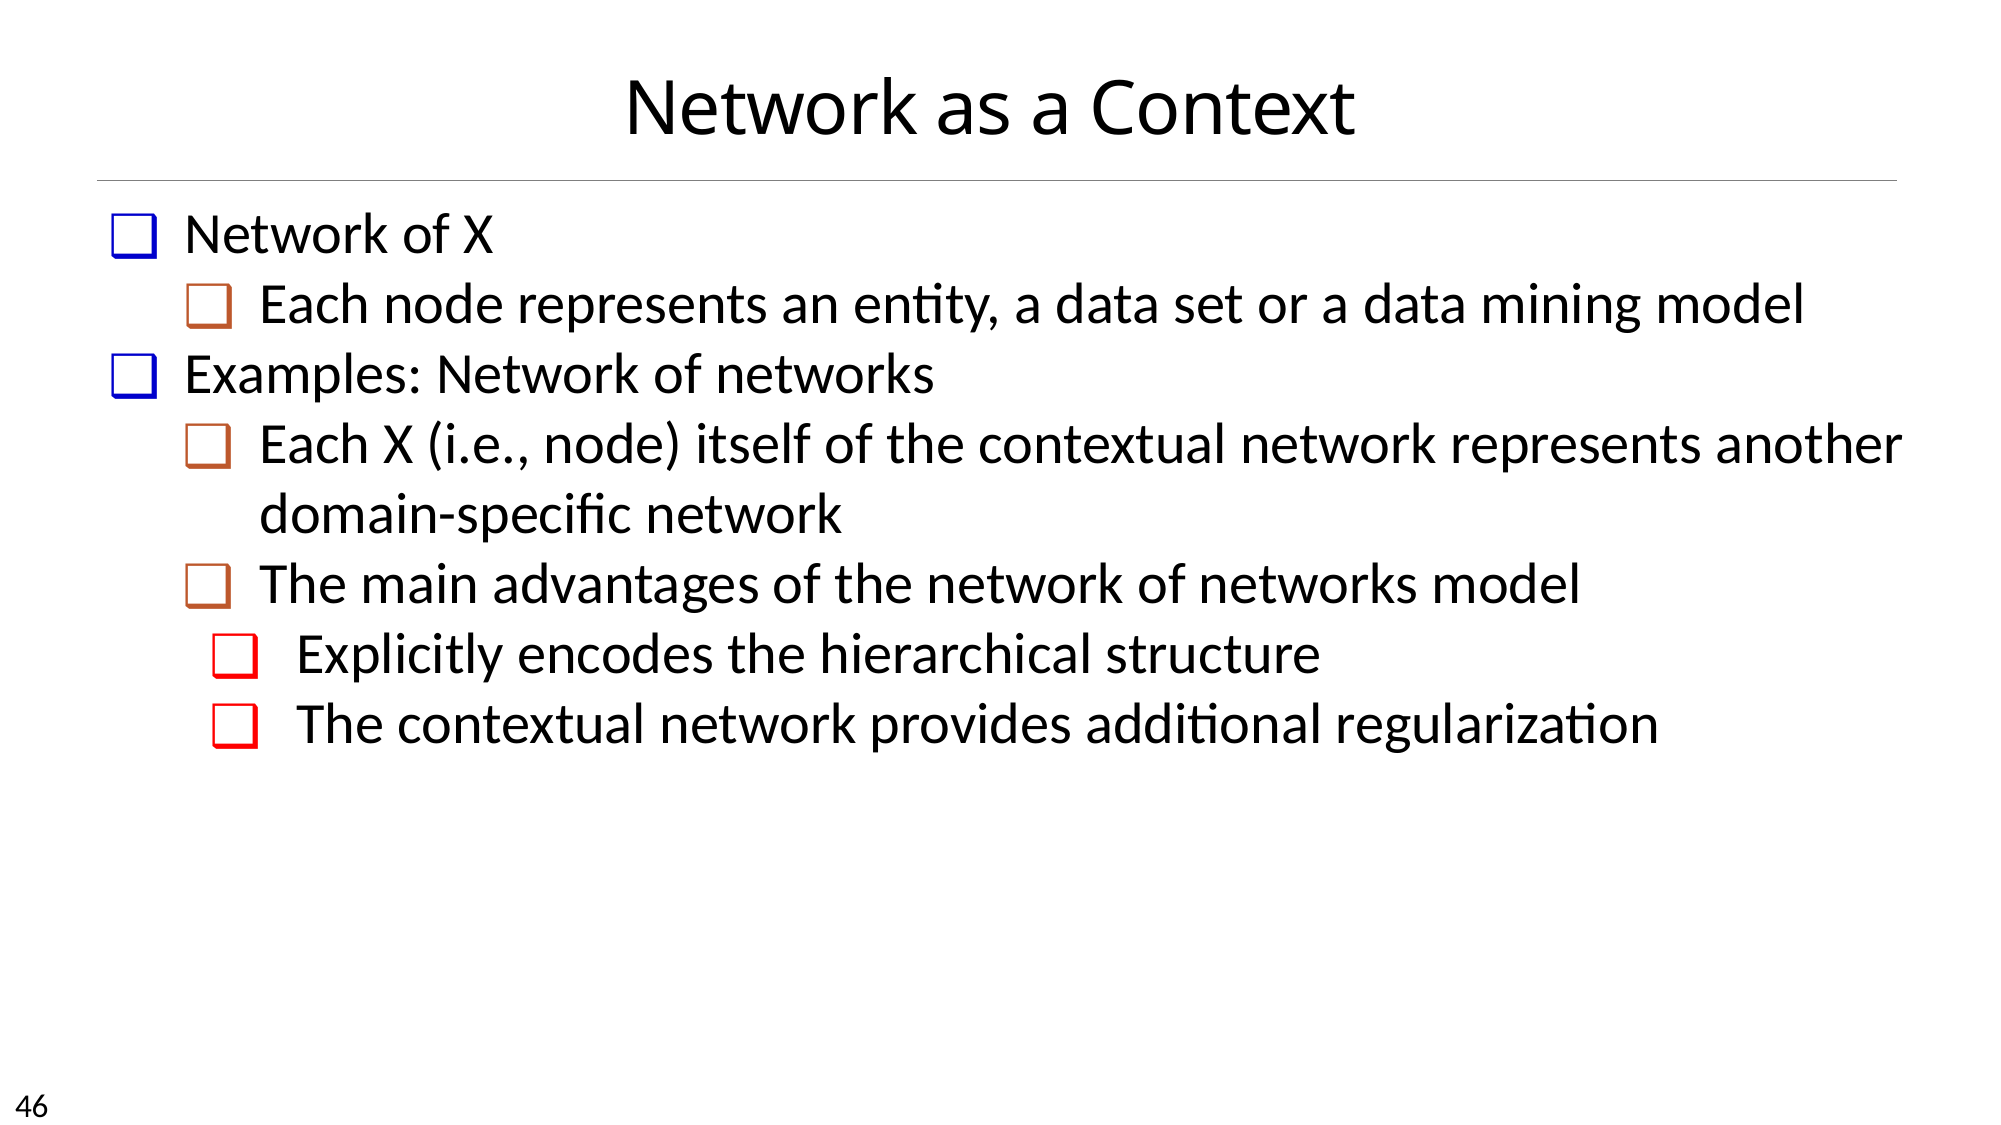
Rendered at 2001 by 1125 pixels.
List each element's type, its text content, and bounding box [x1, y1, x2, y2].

list Network of X Each node represents an entity, a data set or a data mining model Examples: Network of networks Each X (i.e., node) itself of the contextual network represents another domain-specific network The main advantages of the network of networks model Explicitly encodes the hierarchical structure The contextual network provides additional regularization [93, 187, 1988, 1125]
title Network as a Context [57, 36, 1923, 158]
